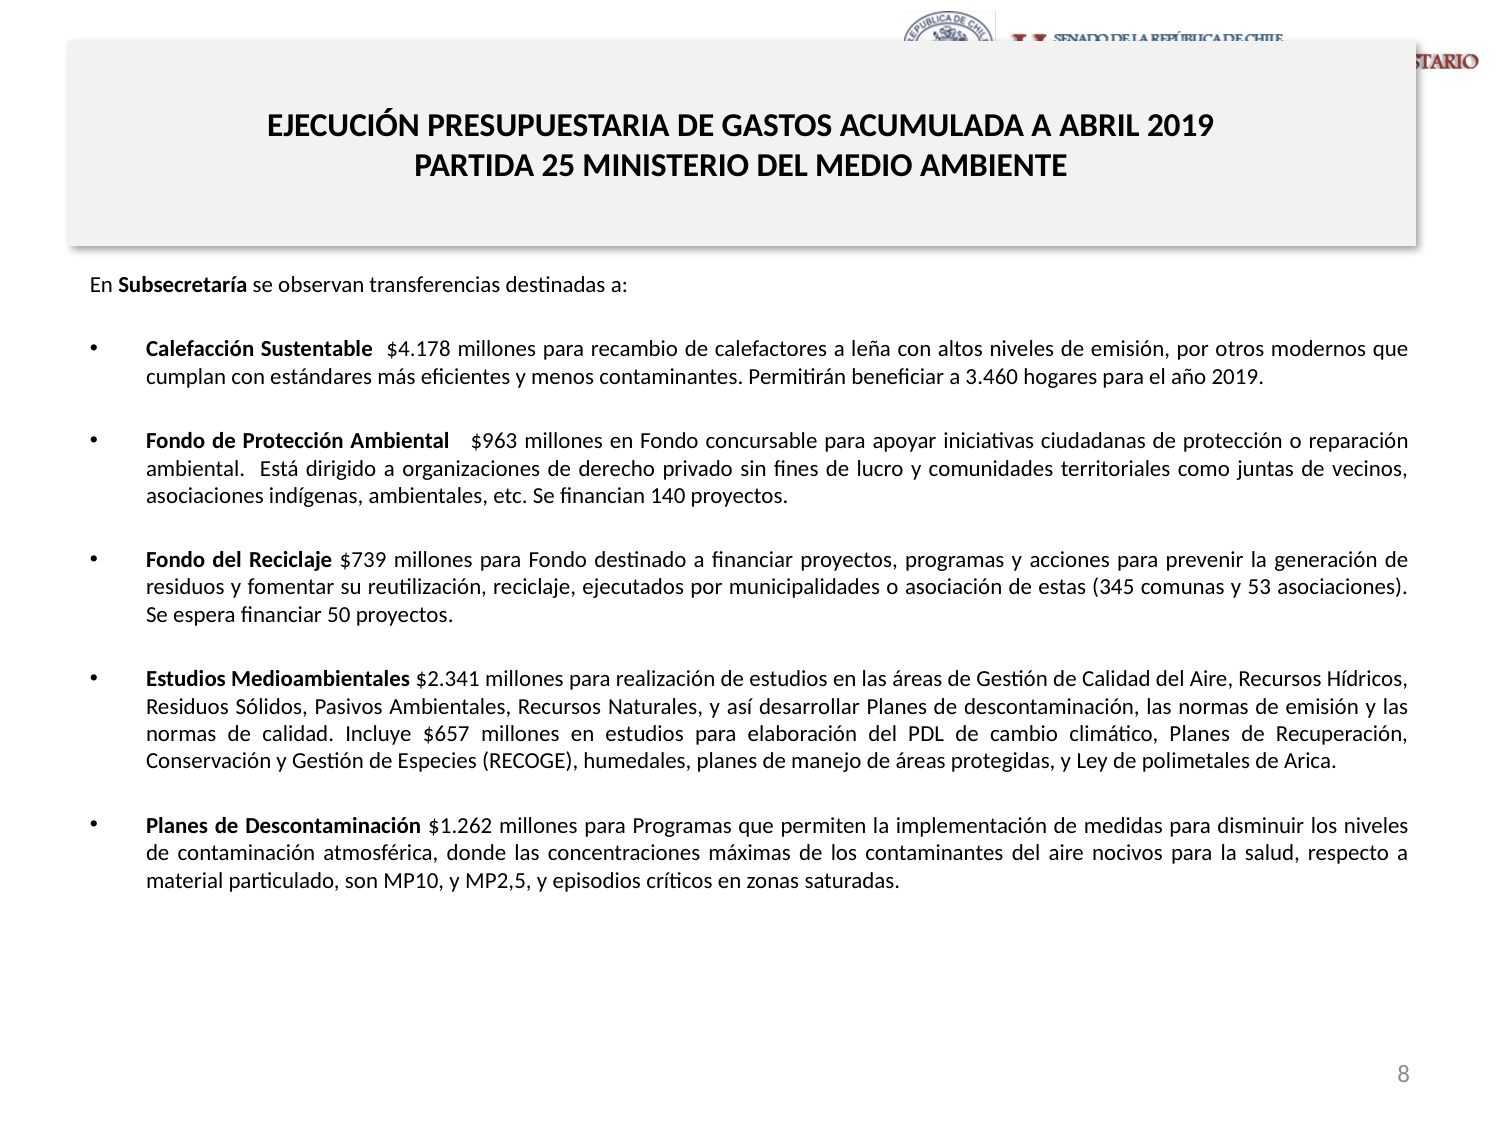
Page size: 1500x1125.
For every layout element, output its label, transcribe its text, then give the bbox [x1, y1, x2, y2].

list En Subsecretaría se observan transferencias destinadas a: Calefacción Sustentable $4.178 millones para recambio de calefactores a leña con altos niveles de emisión, por otros modernos que cumplan con estándares más eficientes y menos contaminantes. Permitirán beneficiar a 3.460 hogares para el año 2019. Fondo de Protección Ambiental $963 millones en Fondo concursable para apoyar iniciativas ciudadanas de protección o reparación ambiental. Está dirigido a organizaciones de derecho privado sin fines de lucro y comunidades territoriales como juntas de vecinos, asociaciones indígenas, ambientales, etc. Se financian 140 proyectos. Fondo del Reciclaje $739 millones para Fondo destinado a financiar proyectos, programas y acciones para prevenir la generación de residuos y fomentar su reutilización, reciclaje, ejecutados por municipalidades o asociación de estas (345 comunas y 53 asociaciones). Se espera financiar 50 proyectos. Estudios Medioambientales $2.341 millones para realización de estudios en las áreas de Gestión de Calidad del Aire, Recursos Hídricos, Residuos Sólidos, Pasivos Ambientales, Recursos Naturales, y así desarrollar Planes de descontaminación, las normas de emisión y las normas de calidad. Incluye $657 millones en estudios para elaboración del PDL de cambio climático, Planes de Recuperación, Conservación y Gestión de Especies (RECOGE), humedales, planes de manejo de áreas protegidas, y Ley de polimetales de Arica. Planes de Descontaminación $1.262 millones para Programas que permiten la implementación de medidas para disminuir los niveles de contaminación atmosférica, donde las concentraciones máximas de los contaminantes del aire nocivos para la salud, respecto a material particulado, son MP10, y MP2,5, y episodios críticos en zonas saturadas. [75, 262, 1425, 1005]
picture [903, 7, 1500, 121]
title EJECUCIÓN PRESUPUESTARIA DE GASTOS ACUMULADA A ABRIL 2019 PARTIDA 25 MINISTERIO DEL MEDIO AMBIENTE [67, 41, 1415, 246]
slide_number 8 [1074, 1042, 1425, 1103]
